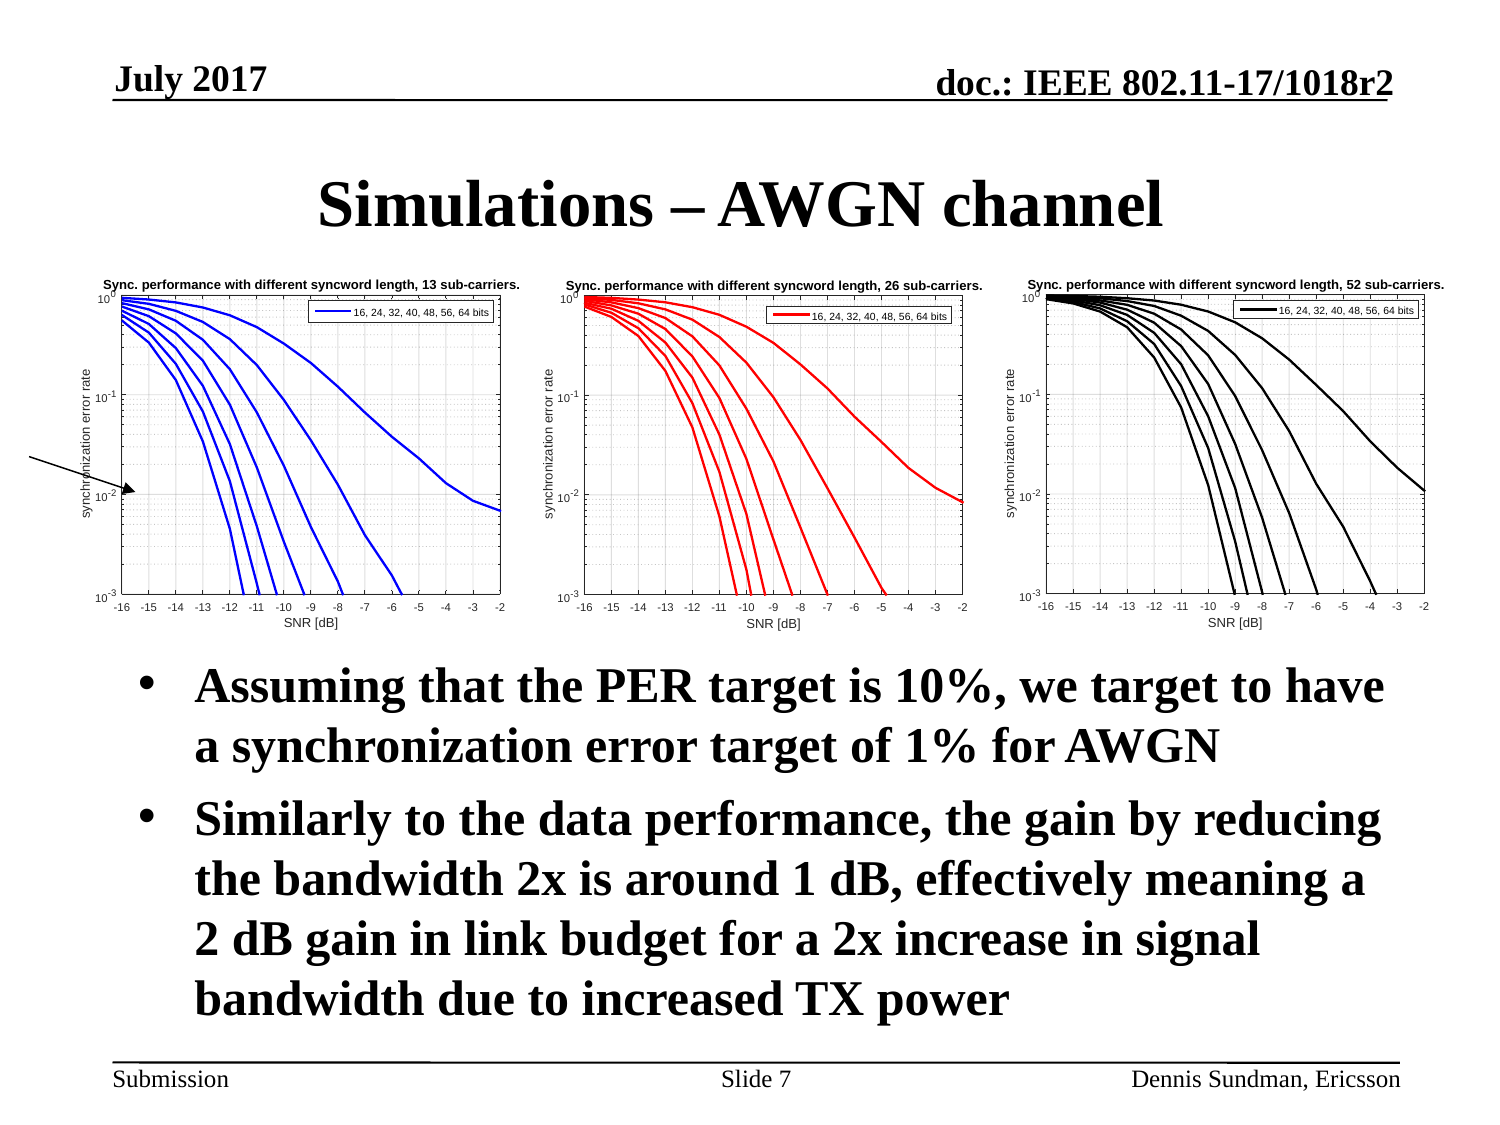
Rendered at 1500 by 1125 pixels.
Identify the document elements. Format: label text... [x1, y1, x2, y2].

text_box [28, 456, 136, 493]
picture [58, 266, 1470, 634]
footer Dennis Sundman, Ericsson [878, 1061, 1402, 1093]
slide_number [114, 54, 423, 100]
slide_number Slide 7 [712, 1061, 800, 1123]
title Simulations – AWGN channel [112, 112, 1388, 265]
list Assuming that the PER target is 10%, we target to have a synchronization error target of 1% for AWGN Similarly to the data performance, the gain by reducing the bandwidth 2x is around 1 dB, effectively meaning a 2 dB gain in link budget for a 2x increase in signal bandwidth due to increased TX power [122, 644, 1412, 1062]
